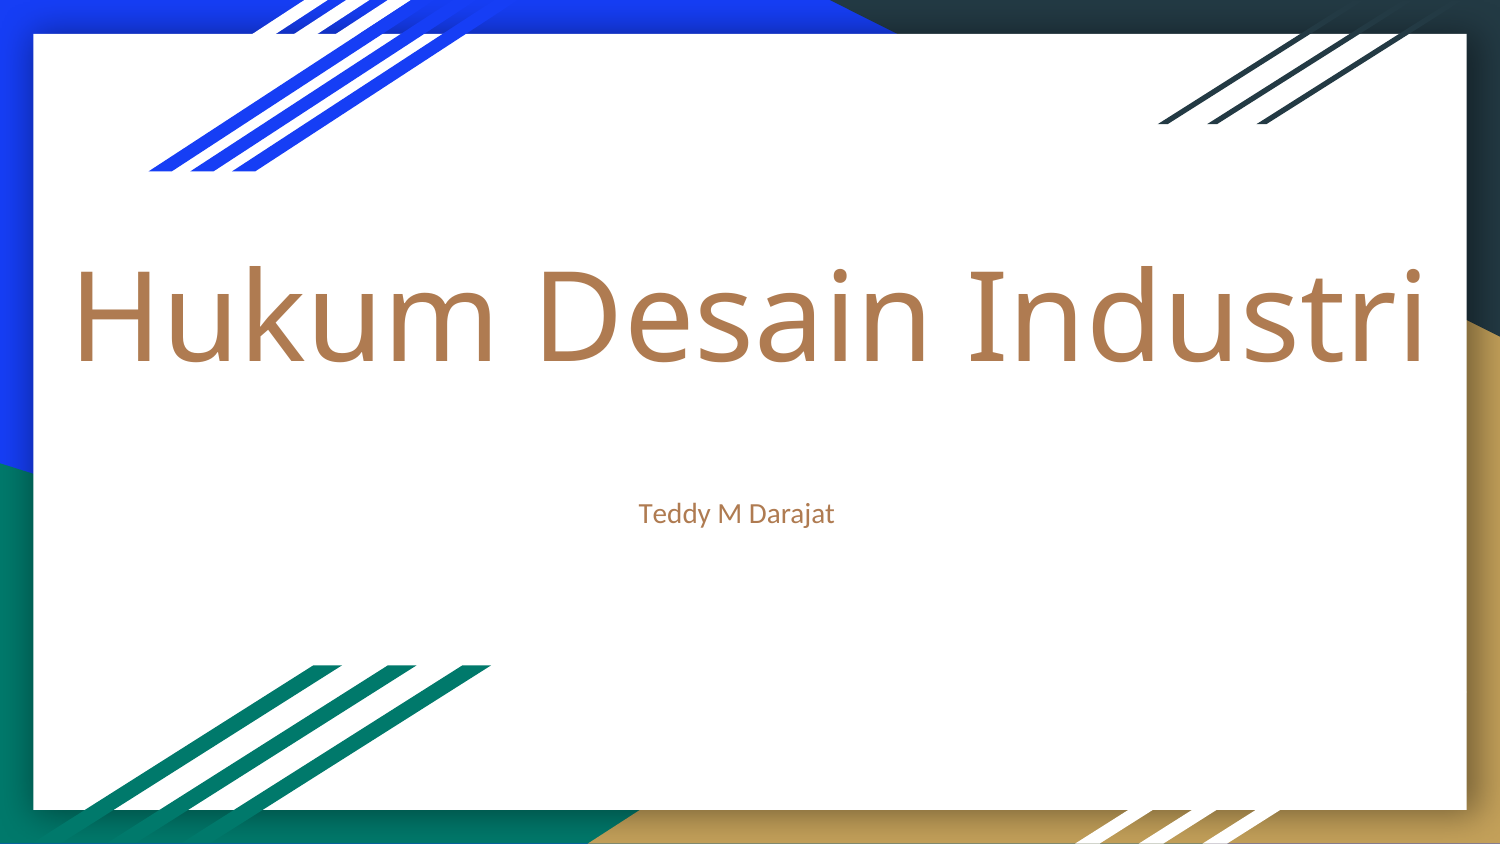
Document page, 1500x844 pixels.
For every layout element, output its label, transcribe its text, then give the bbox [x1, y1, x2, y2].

title Hukum Desain Industri [51, 142, 1449, 480]
subtitle Teddy M Darajat [297, 479, 1177, 566]
